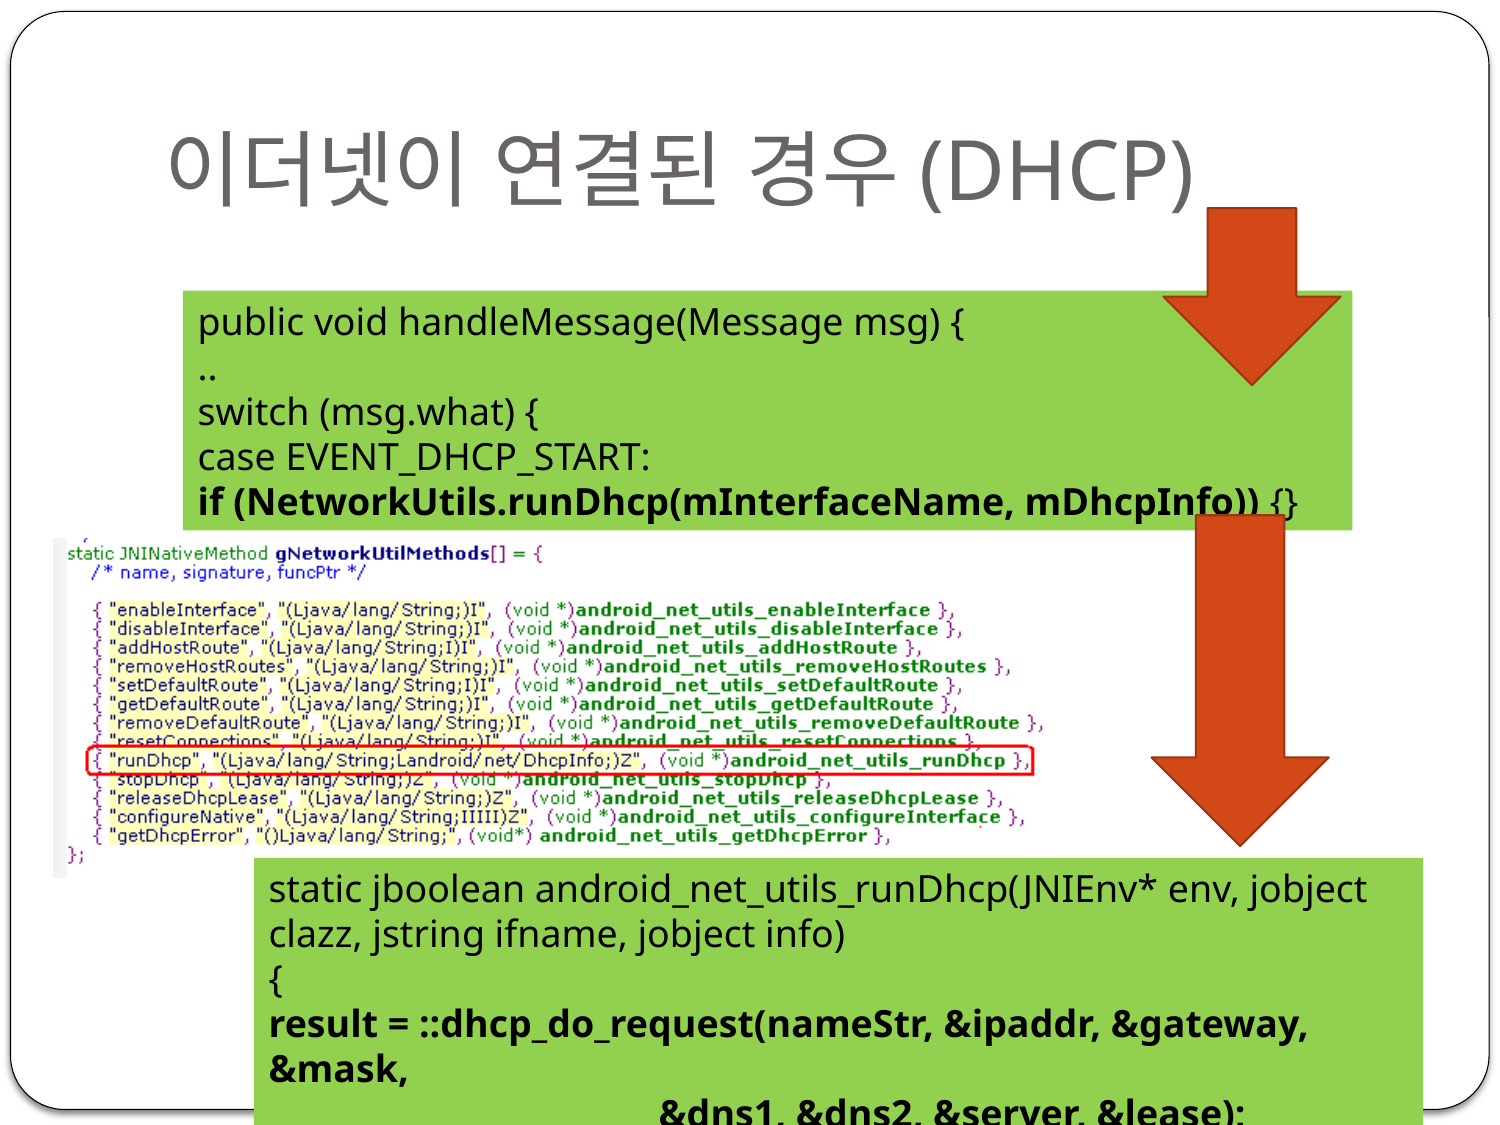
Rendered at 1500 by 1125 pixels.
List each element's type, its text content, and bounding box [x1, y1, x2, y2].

picture [52, 538, 1048, 879]
text_box static jboolean android_net_utils_runDhcp(JNIEnv* env, jobject clazz, jstring ifname, jobject info) { result = ::dhcp_do_request(nameStr, &ipaddr, &gateway, &mask, &dns1, &dns2, &server, &lease); [253, 857, 1424, 1125]
text_box [1162, 207, 1342, 386]
text_box public void handleMessage(Message msg) { .. switch (msg.what) { case EVENT_DHCP_START: if (NetworkUtils.runDhcp(mInterfaceName, mDhcpInfo)) {} [182, 290, 1353, 531]
title 이더넷이 연결된 경우(DHCP) [150, 45, 1425, 233]
text_box [1150, 514, 1330, 847]
